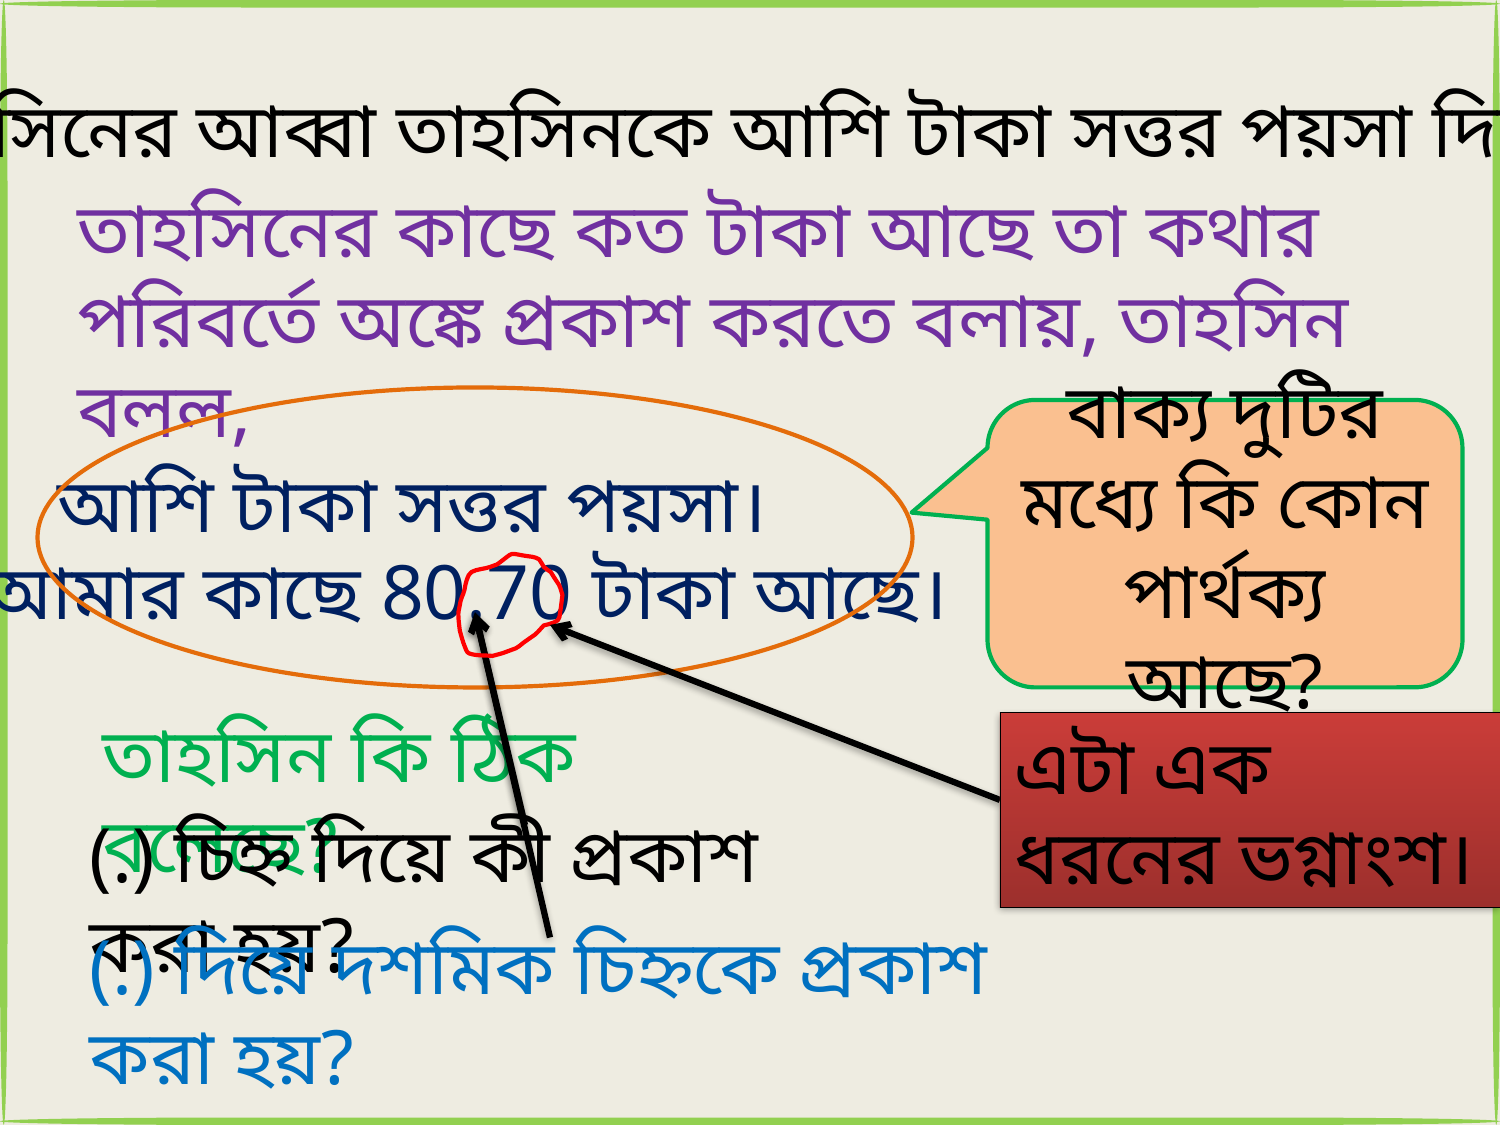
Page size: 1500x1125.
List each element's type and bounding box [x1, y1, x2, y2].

text_box [393, 693, 544, 735]
text_box [349, 737, 676, 813]
text_box [549, 624, 1001, 801]
text_box [0, 0, 1500, 1125]
